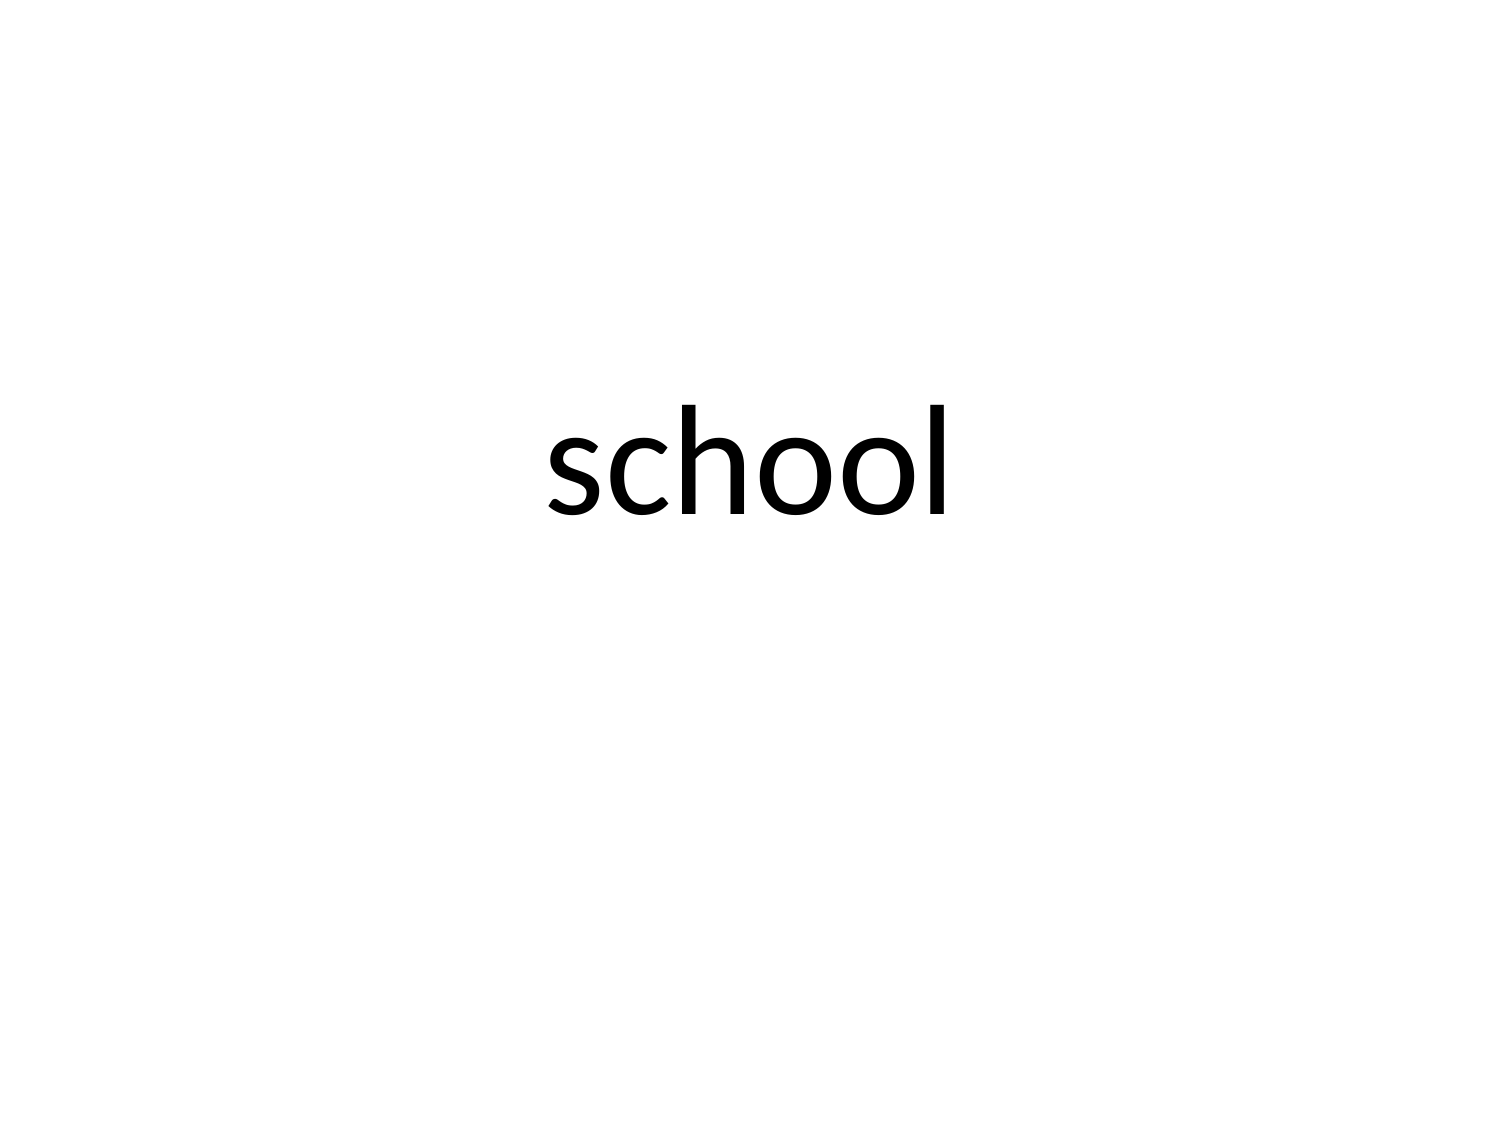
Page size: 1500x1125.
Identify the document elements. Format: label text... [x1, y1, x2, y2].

title school [112, 349, 1388, 591]
